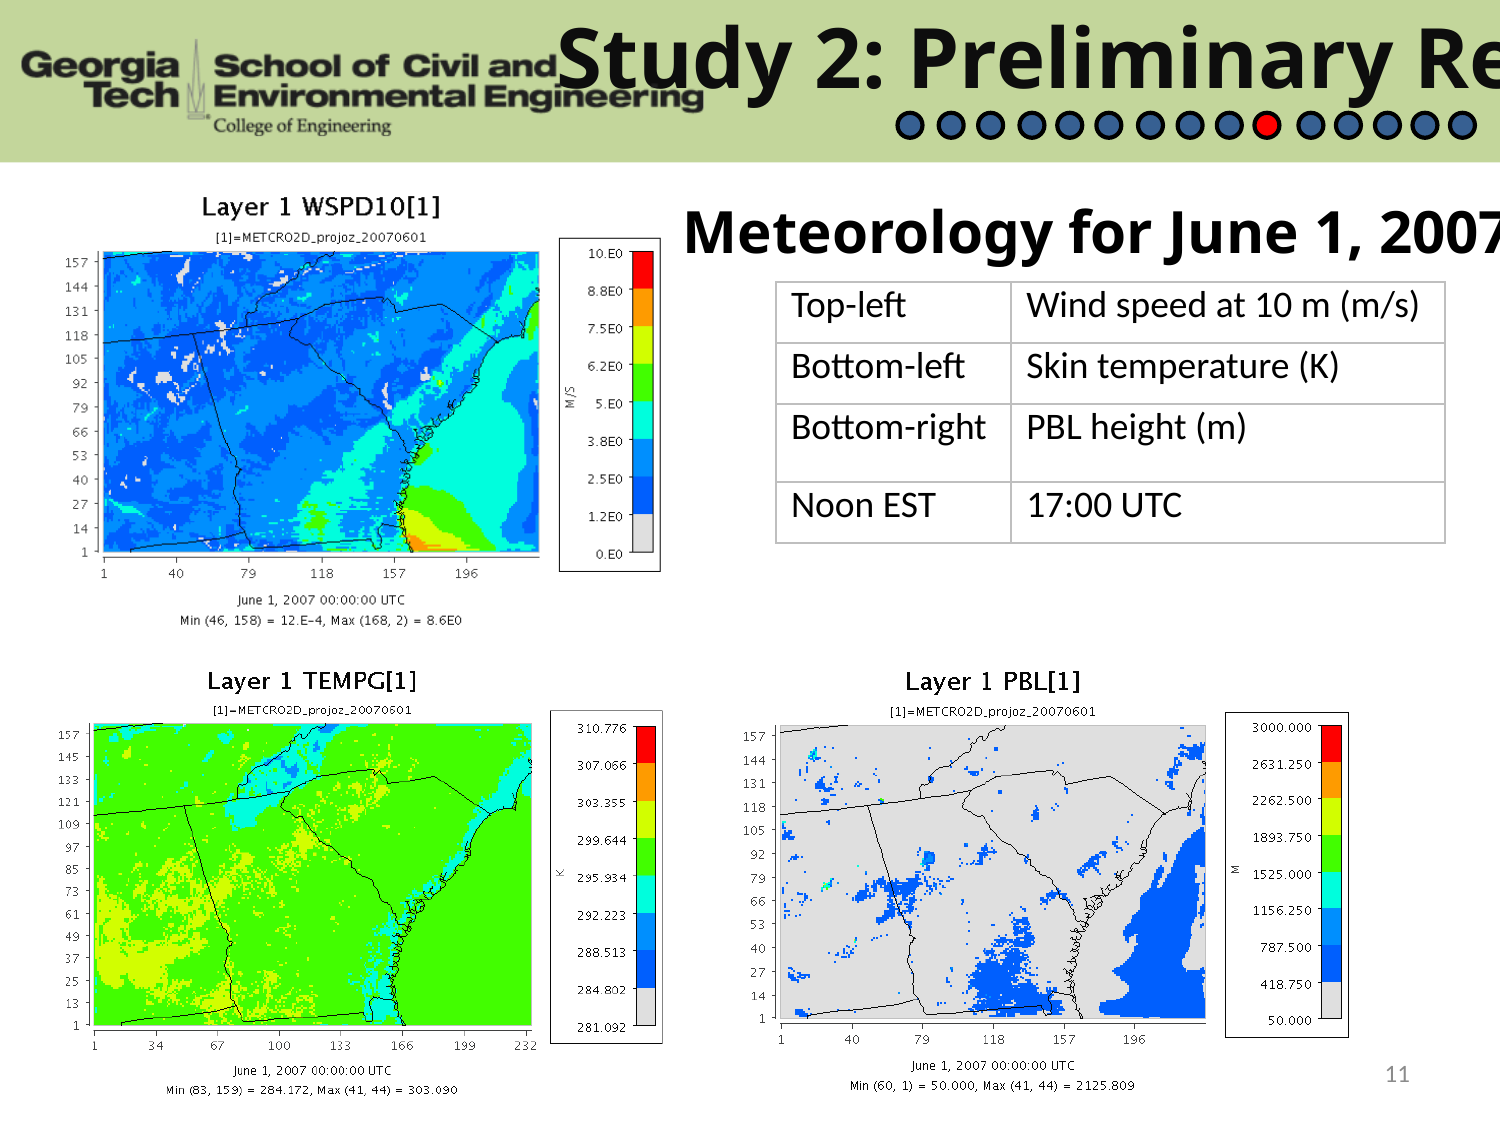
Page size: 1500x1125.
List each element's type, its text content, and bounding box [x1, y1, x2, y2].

table_header Wind speed at 10 m (m/s) [1012, 283, 1444, 342]
table_cell PBL height (m) [1012, 405, 1444, 481]
text_box Study 2: Preliminary Results [541, 0, 1500, 113]
table_cell Bottom-left [777, 344, 1010, 403]
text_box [60, 187, 676, 638]
table_cell Noon EST [777, 483, 1010, 542]
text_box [897, 112, 1476, 138]
text_box [0, 0, 1500, 164]
slide_number 11 [1367, 1042, 1425, 1103]
table_cell Bottom-right [777, 405, 1010, 481]
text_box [43, 662, 688, 1113]
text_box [733, 662, 1363, 1113]
table_cell 17:00 UTC [1012, 483, 1444, 542]
picture [13, 12, 756, 138]
text_box Meteorology for June 1, 2007 [676, 187, 1500, 273]
table_cell Skin temperature (K) [1012, 344, 1444, 403]
table_header Top-left [777, 283, 1010, 342]
